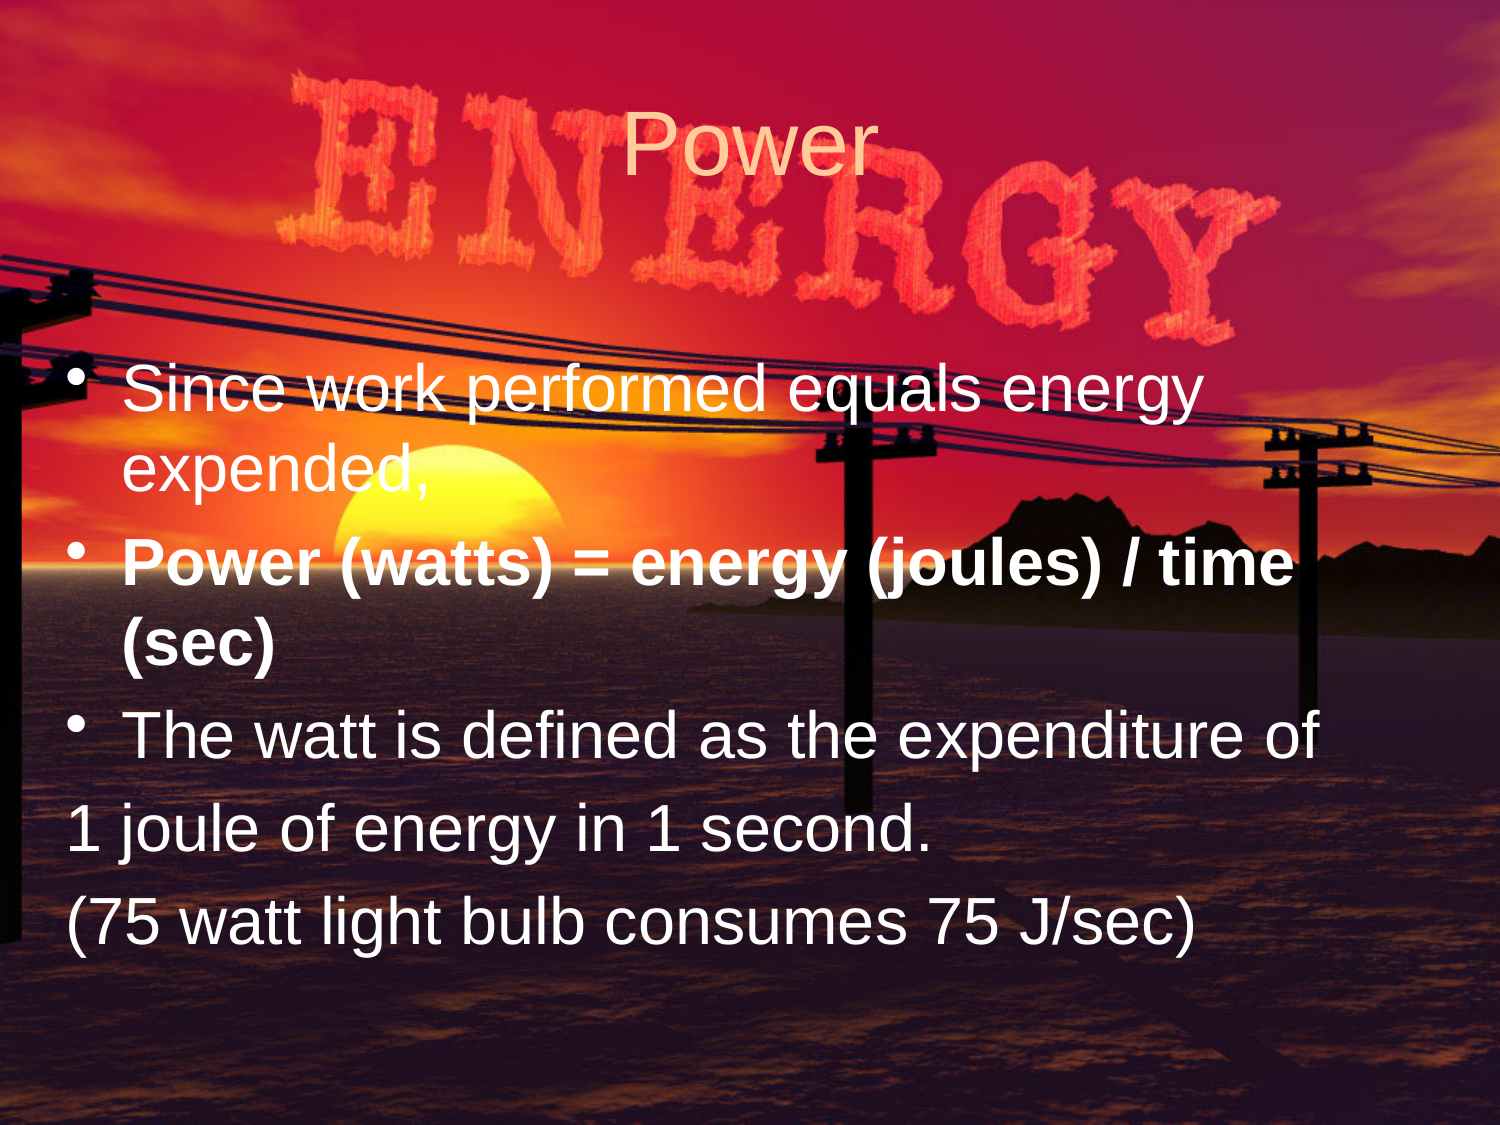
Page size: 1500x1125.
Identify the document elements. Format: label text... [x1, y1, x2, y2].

picture [0, 0, 1500, 1125]
title Power [75, 45, 1425, 233]
list Since work performed equals energy expended, Power (watts) = energy (joules) / time (sec) The watt is defined as the expenditure of 1 joule of energy in 1 second. (75 watt light bulb consumes 75 J/sec) [50, 337, 1388, 1013]
